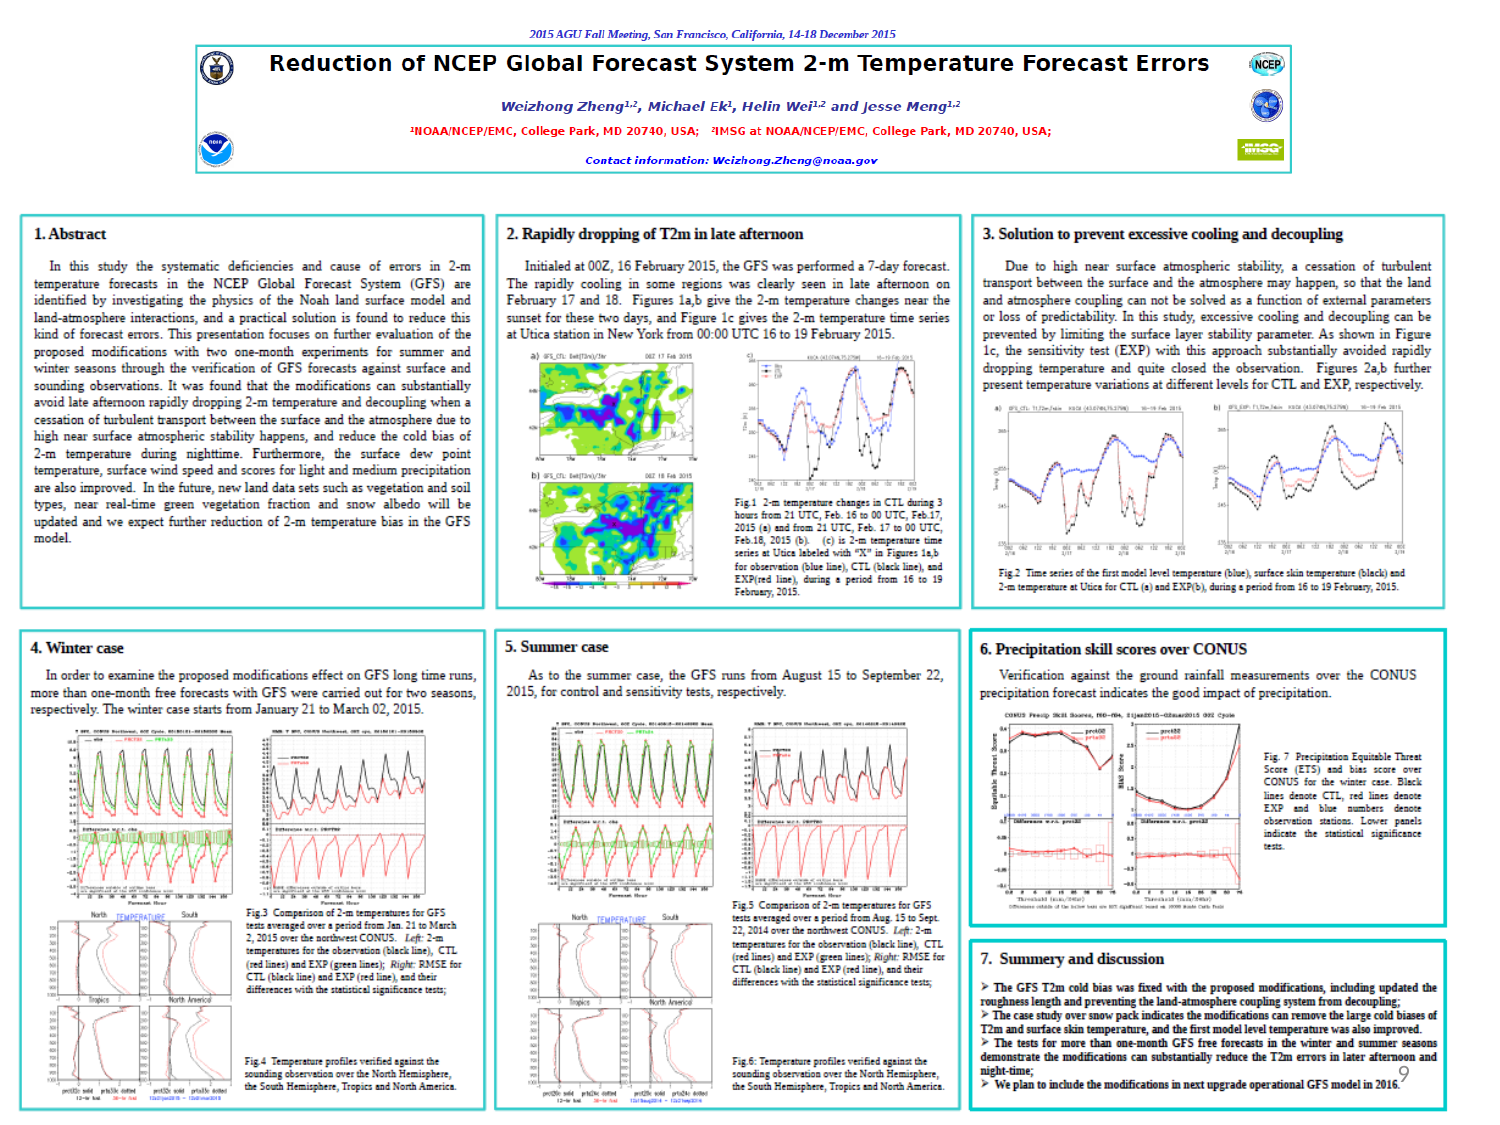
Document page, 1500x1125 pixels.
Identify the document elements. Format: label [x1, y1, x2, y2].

picture [186, 19, 1298, 178]
list [0, 199, 1462, 1123]
